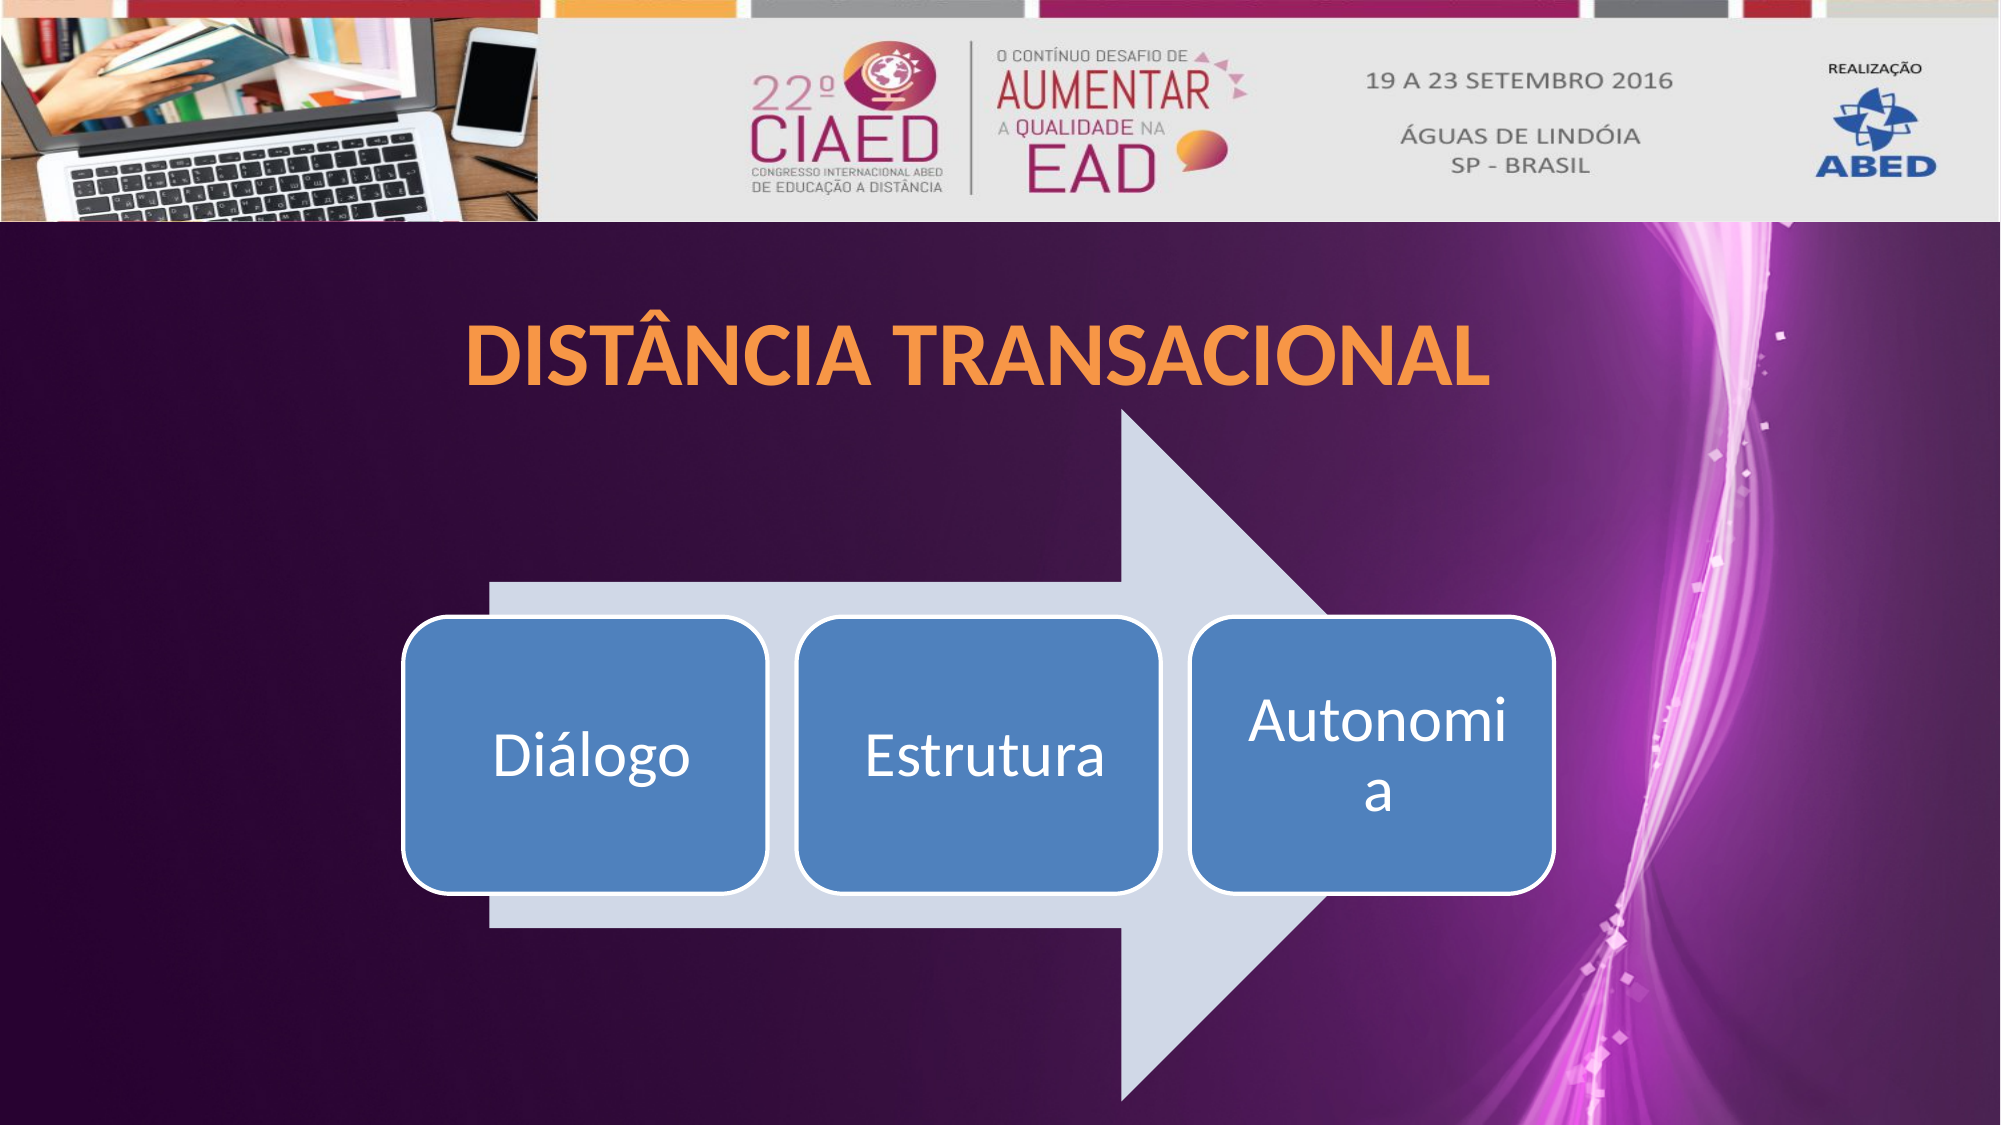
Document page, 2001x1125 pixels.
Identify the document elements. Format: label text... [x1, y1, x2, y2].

title DISTÂNCIA TRANSACIONAL [78, 255, 1879, 443]
picture [0, 0, 2001, 1125]
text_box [402, 408, 1555, 1102]
